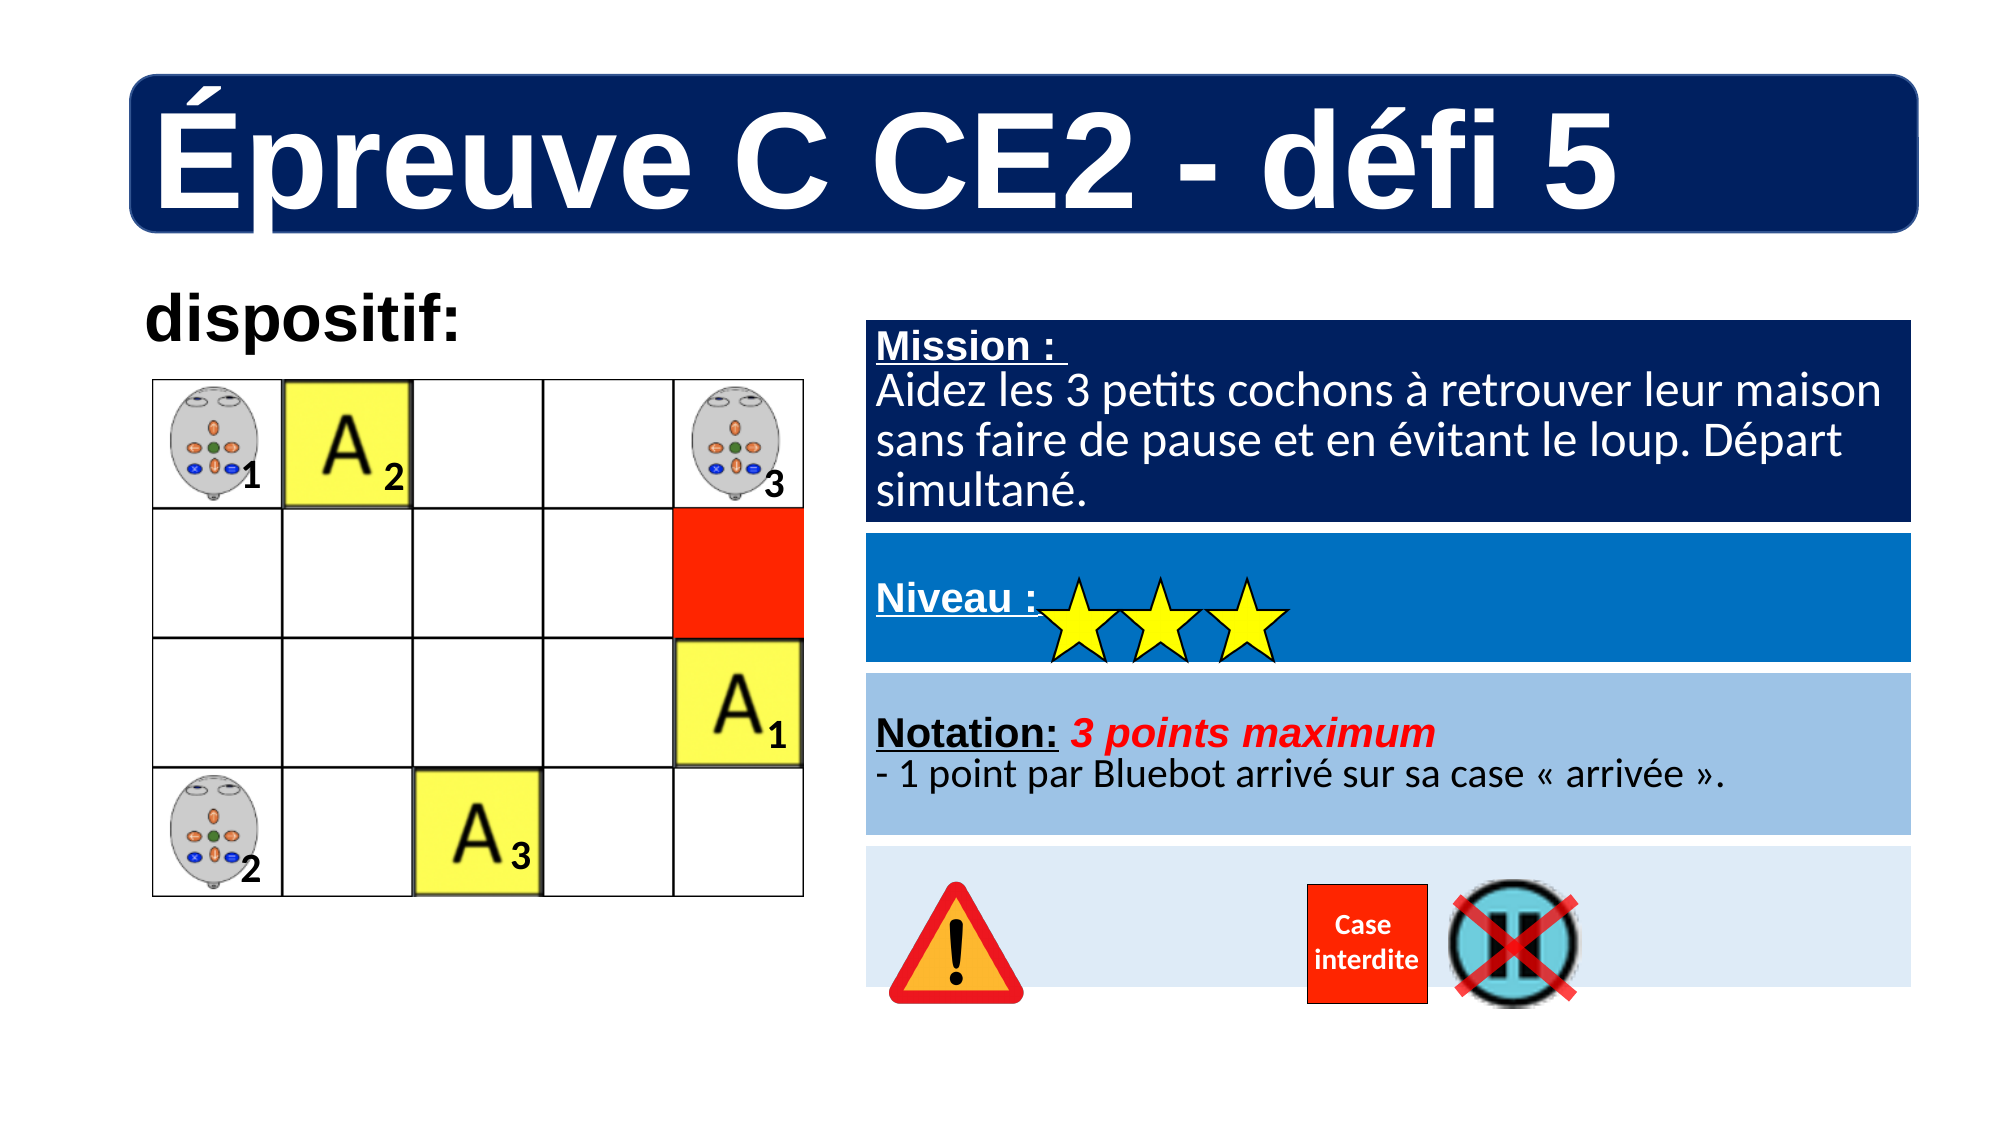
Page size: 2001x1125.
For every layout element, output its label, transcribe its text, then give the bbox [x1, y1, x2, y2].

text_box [1290, 884, 1437, 1004]
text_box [152, 379, 823, 913]
picture [1030, 571, 1296, 669]
picture [881, 872, 1031, 1006]
table_cell Notation: 3 points maximum - 1 point par Bluebot arrivé sur sa case « arrivée ». [866, 673, 1911, 835]
table_cell Niveau : [866, 533, 1911, 662]
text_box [1448, 879, 1582, 1009]
text_box Épreuve C CE2 - défi 5 [129, 73, 1919, 234]
table_header Mission : Aidez les 3 petits cochons à retrouver leur maison sans faire de pause et en évitant le loup. Départ simultané. [866, 320, 1911, 522]
table_cell [866, 846, 1911, 987]
text_box dispositif: [130, 275, 861, 372]
